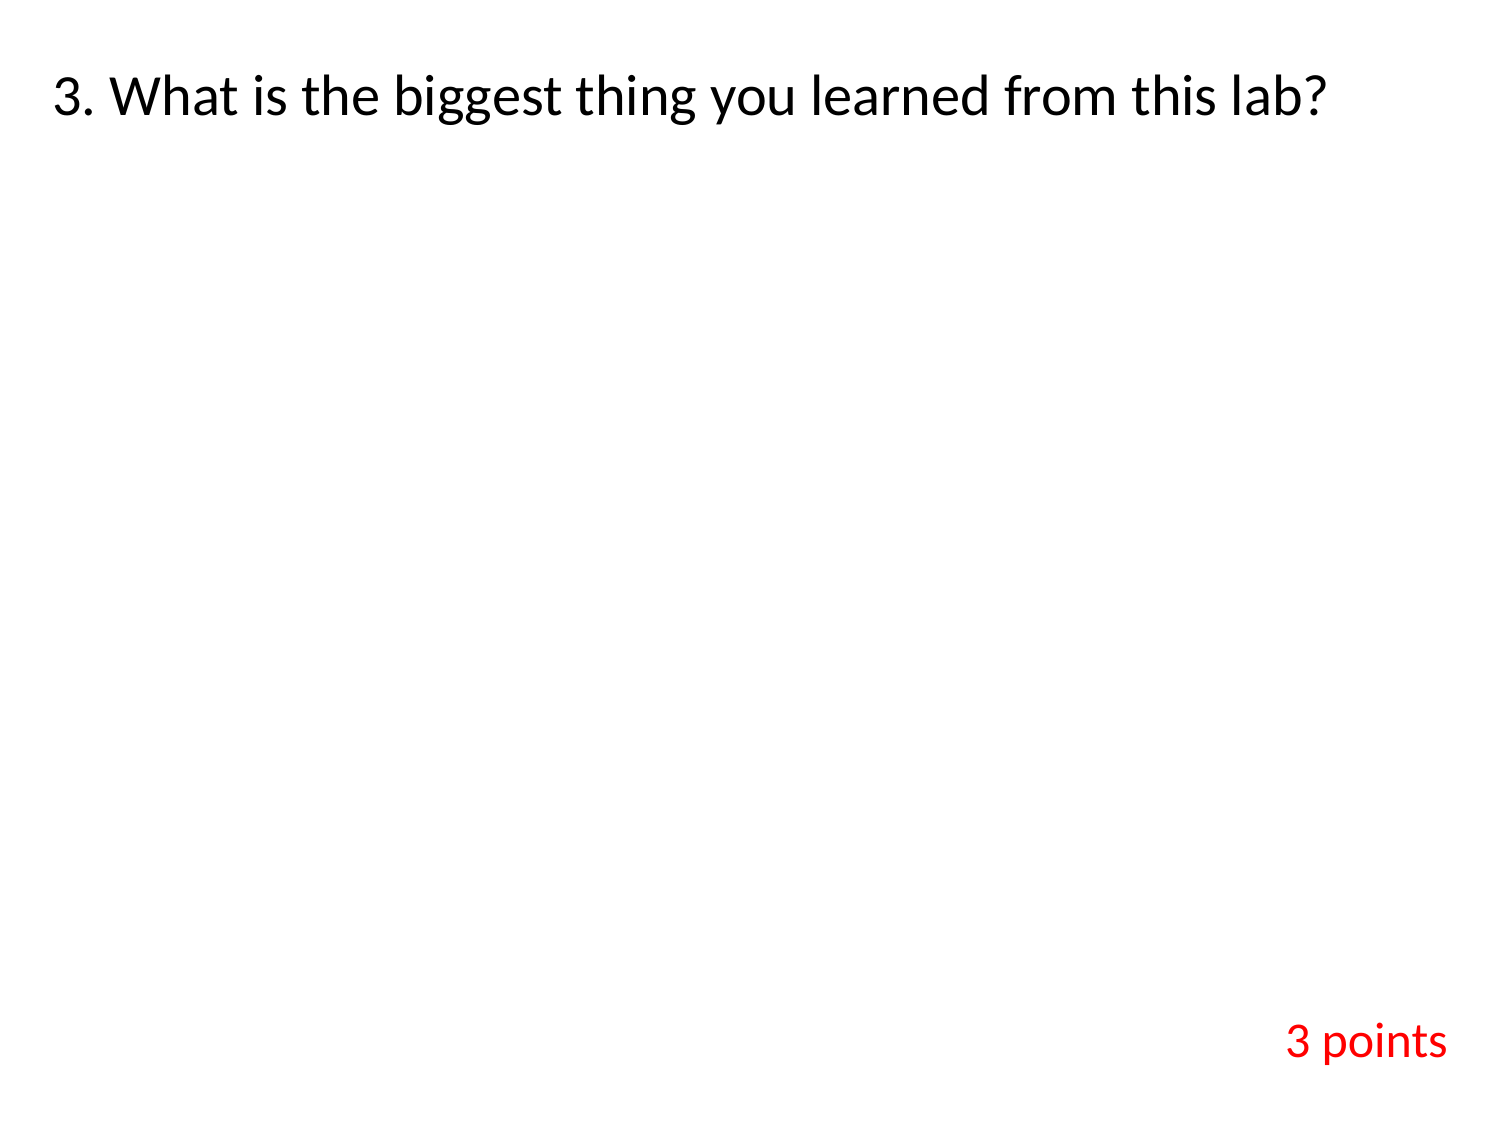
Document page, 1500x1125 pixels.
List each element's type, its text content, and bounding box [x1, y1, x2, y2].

text_box 3. What is the biggest thing you learned from this lab? [37, 50, 1450, 275]
text_box 3 points [1149, 999, 1463, 1075]
